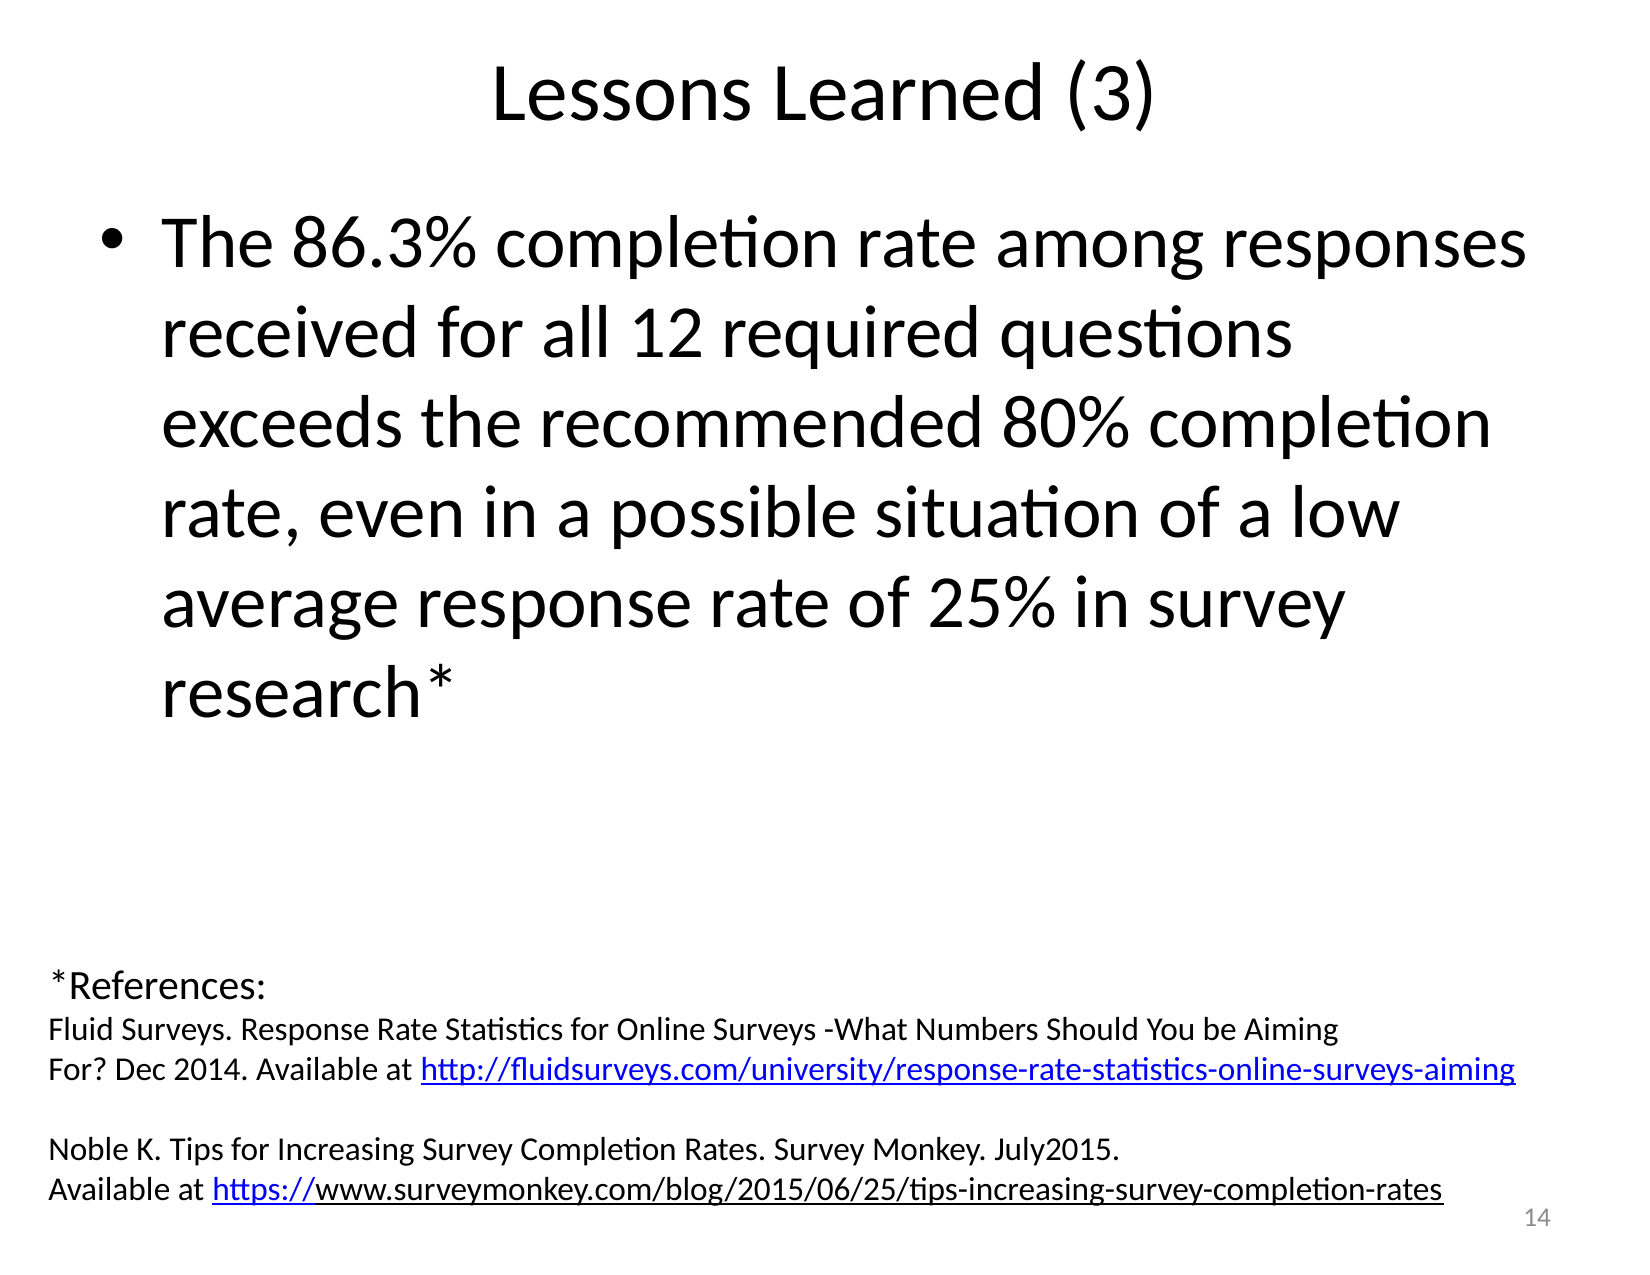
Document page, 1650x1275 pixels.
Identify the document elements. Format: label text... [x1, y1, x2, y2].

list The 86.3% completion rate among responses received for all 12 required questions exceeds the recommended 80% completion rate, even in a possible situation of a low average response rate of 25% in survey research* [82, 184, 1568, 1181]
title Lessons Learned (3) [82, 28, 1568, 119]
text_box *References: Fluid Surveys. Response Rate Statistics for Online Surveys -What Numbers Should You be Aiming For? Dec 2014. Available at http://fluidsurveys.com/university/response-rate-statistics-online-surveys-aiming Noble K. Tips for Increasing Survey Completion Rates. Survey Monkey. July2015. Available at https://www.surveymonkey.com/blog/2015/06/25/tips-increasing-survey-completion-rates [33, 950, 1532, 1275]
slide_number 14 [1182, 1181, 1568, 1250]
